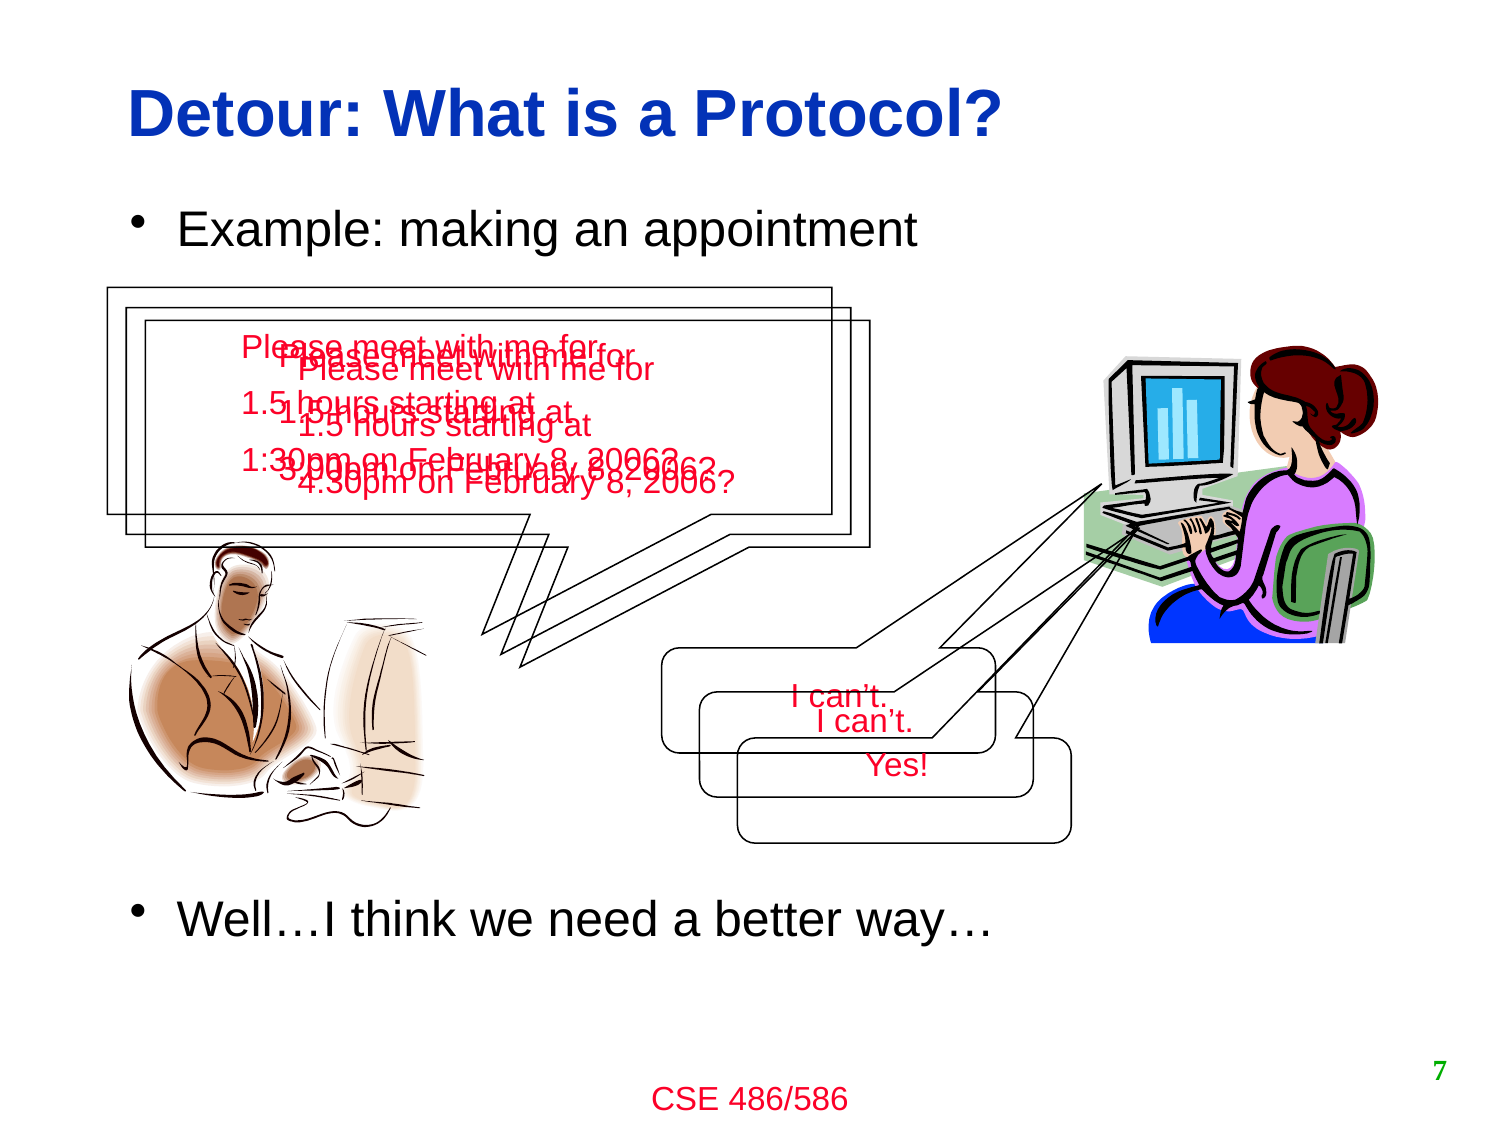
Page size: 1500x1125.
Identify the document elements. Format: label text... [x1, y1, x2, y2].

list Example: making an appointment Well…I think we need a better way… [114, 195, 1376, 1005]
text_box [107, 287, 833, 515]
slide_number 7 [1312, 1037, 1463, 1101]
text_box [699, 691, 1034, 798]
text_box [145, 320, 870, 548]
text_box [661, 647, 996, 754]
picture [119, 539, 427, 831]
title Detour: What is a Protocol? [112, 53, 1310, 176]
picture [1083, 345, 1379, 647]
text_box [737, 735, 1072, 844]
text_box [125, 307, 851, 535]
